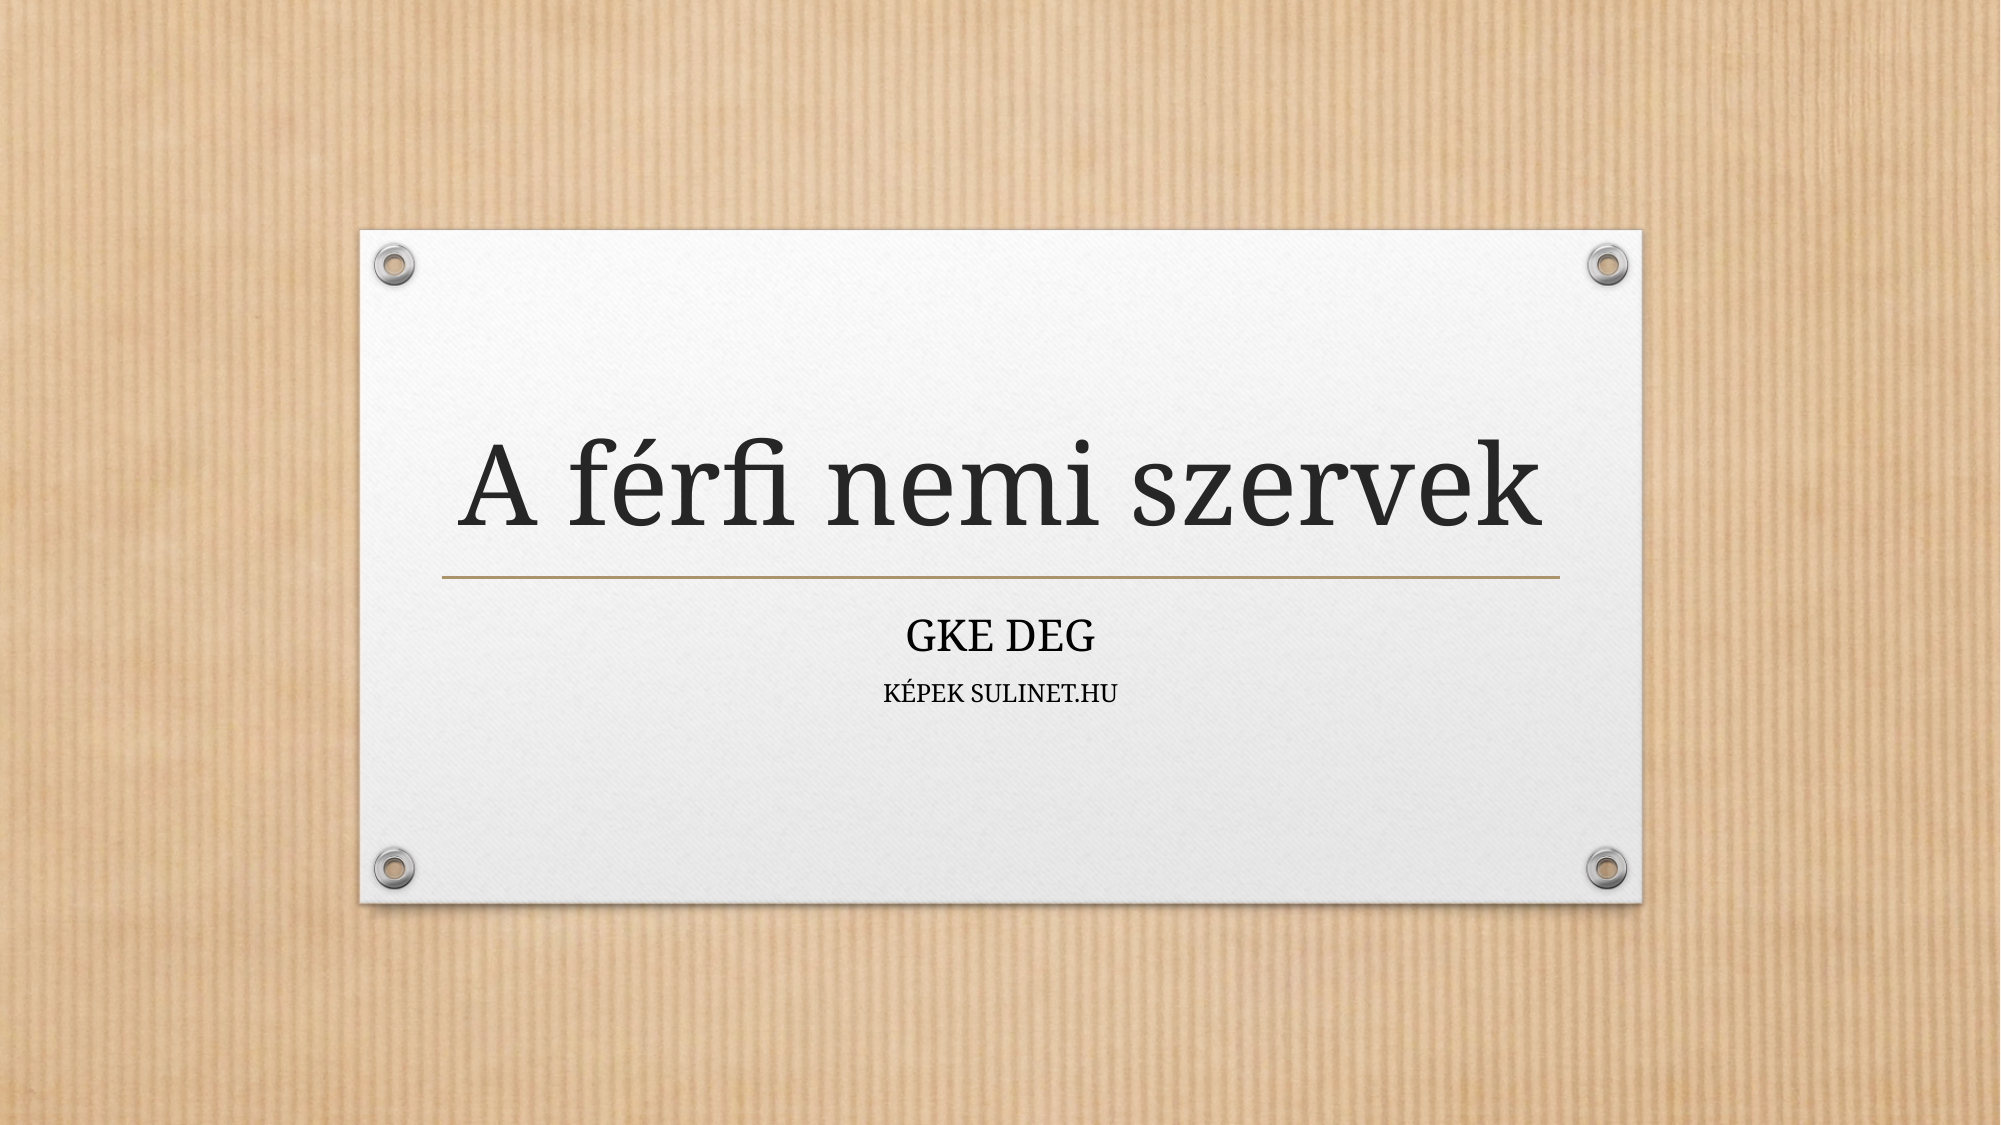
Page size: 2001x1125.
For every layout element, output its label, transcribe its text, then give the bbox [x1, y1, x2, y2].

title A férfi nemi szervek [441, 306, 1560, 556]
picture [0, 0, 2001, 1125]
subtitle GKE DEG KÉPEK SULINET.HU [441, 600, 1560, 817]
